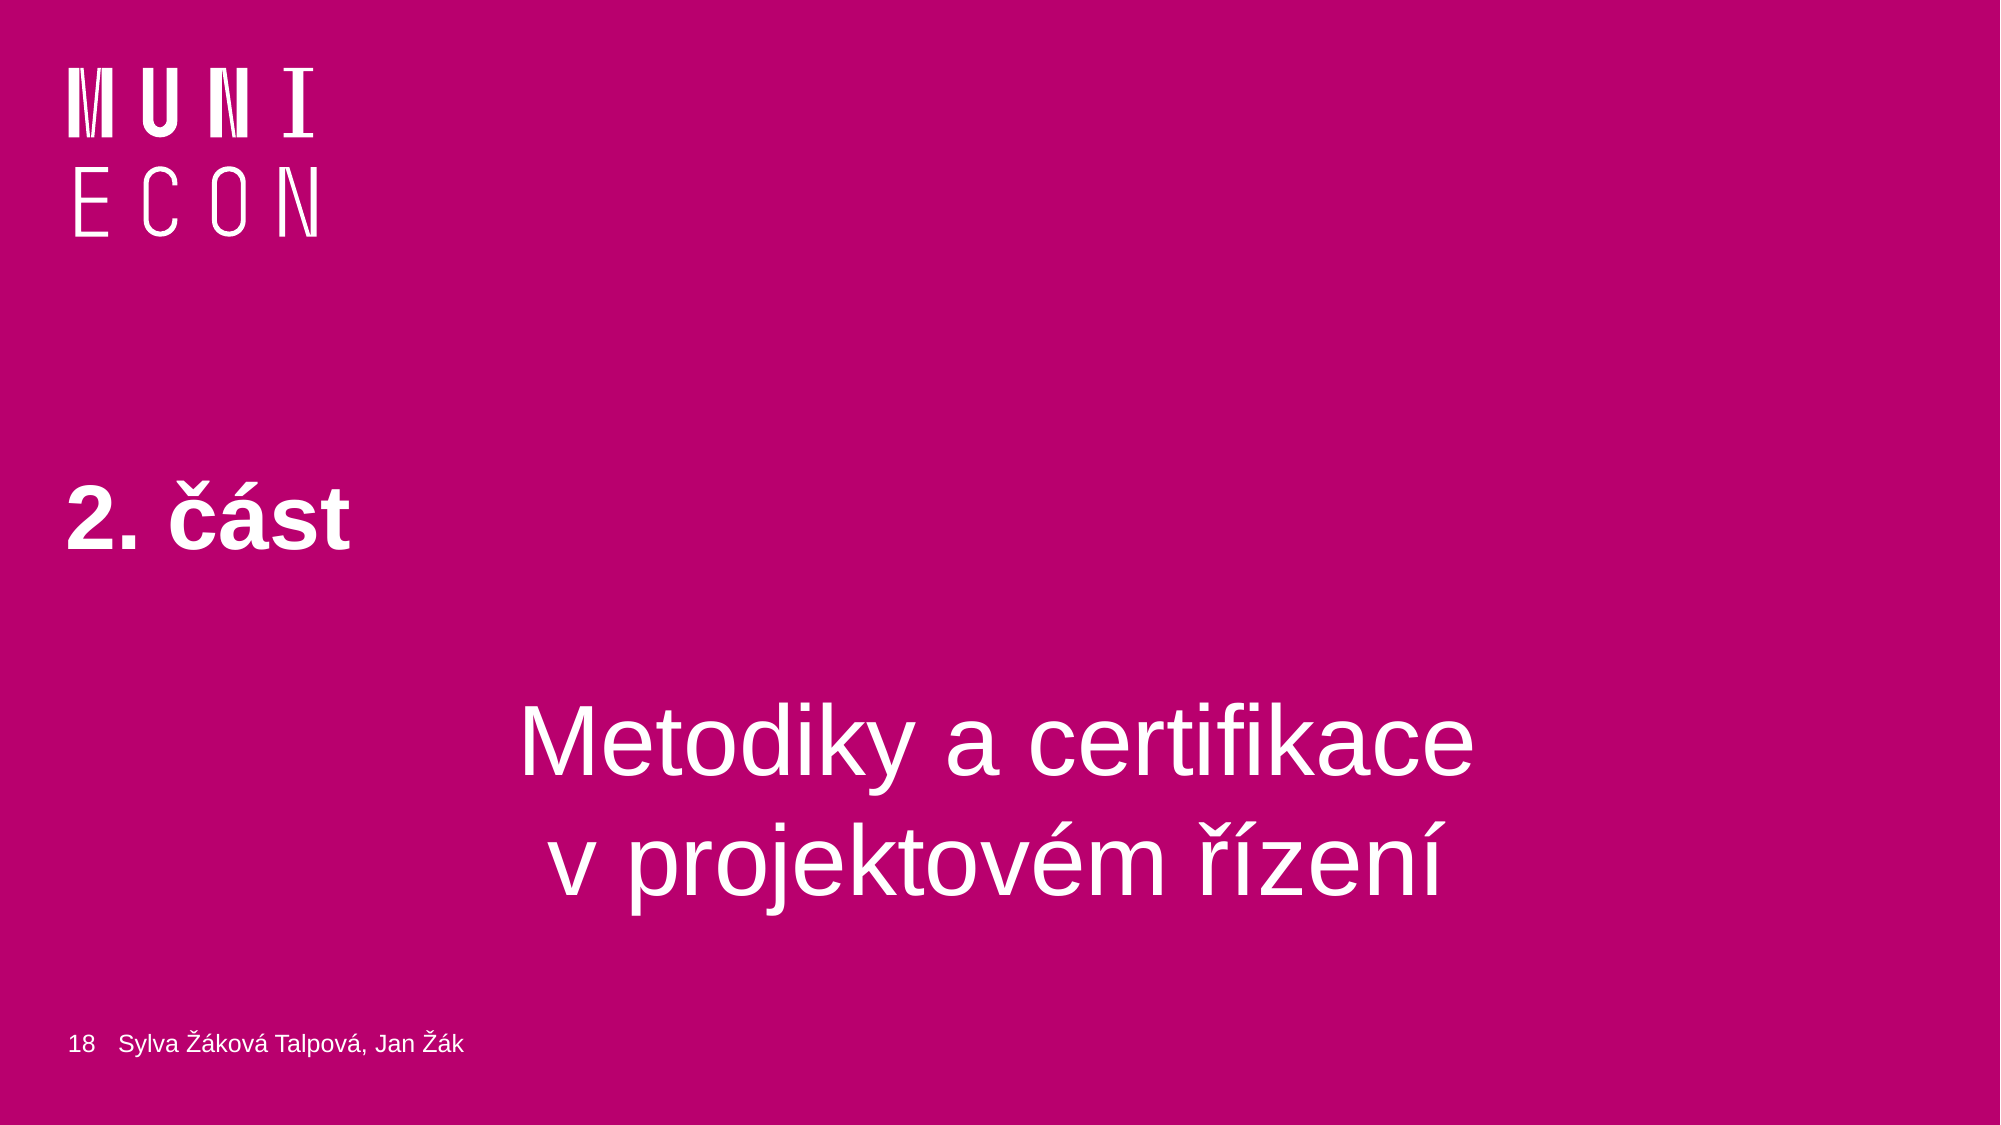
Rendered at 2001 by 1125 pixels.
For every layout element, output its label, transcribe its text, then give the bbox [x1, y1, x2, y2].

footer Sylva Žáková Talpová, Jan Žák [118, 1021, 1418, 1063]
title 2. část [65, 475, 1930, 668]
subtitle Metodiky a certifikace v projektovém řízení [65, 675, 1930, 790]
slide_number 18 [67, 1021, 110, 1063]
